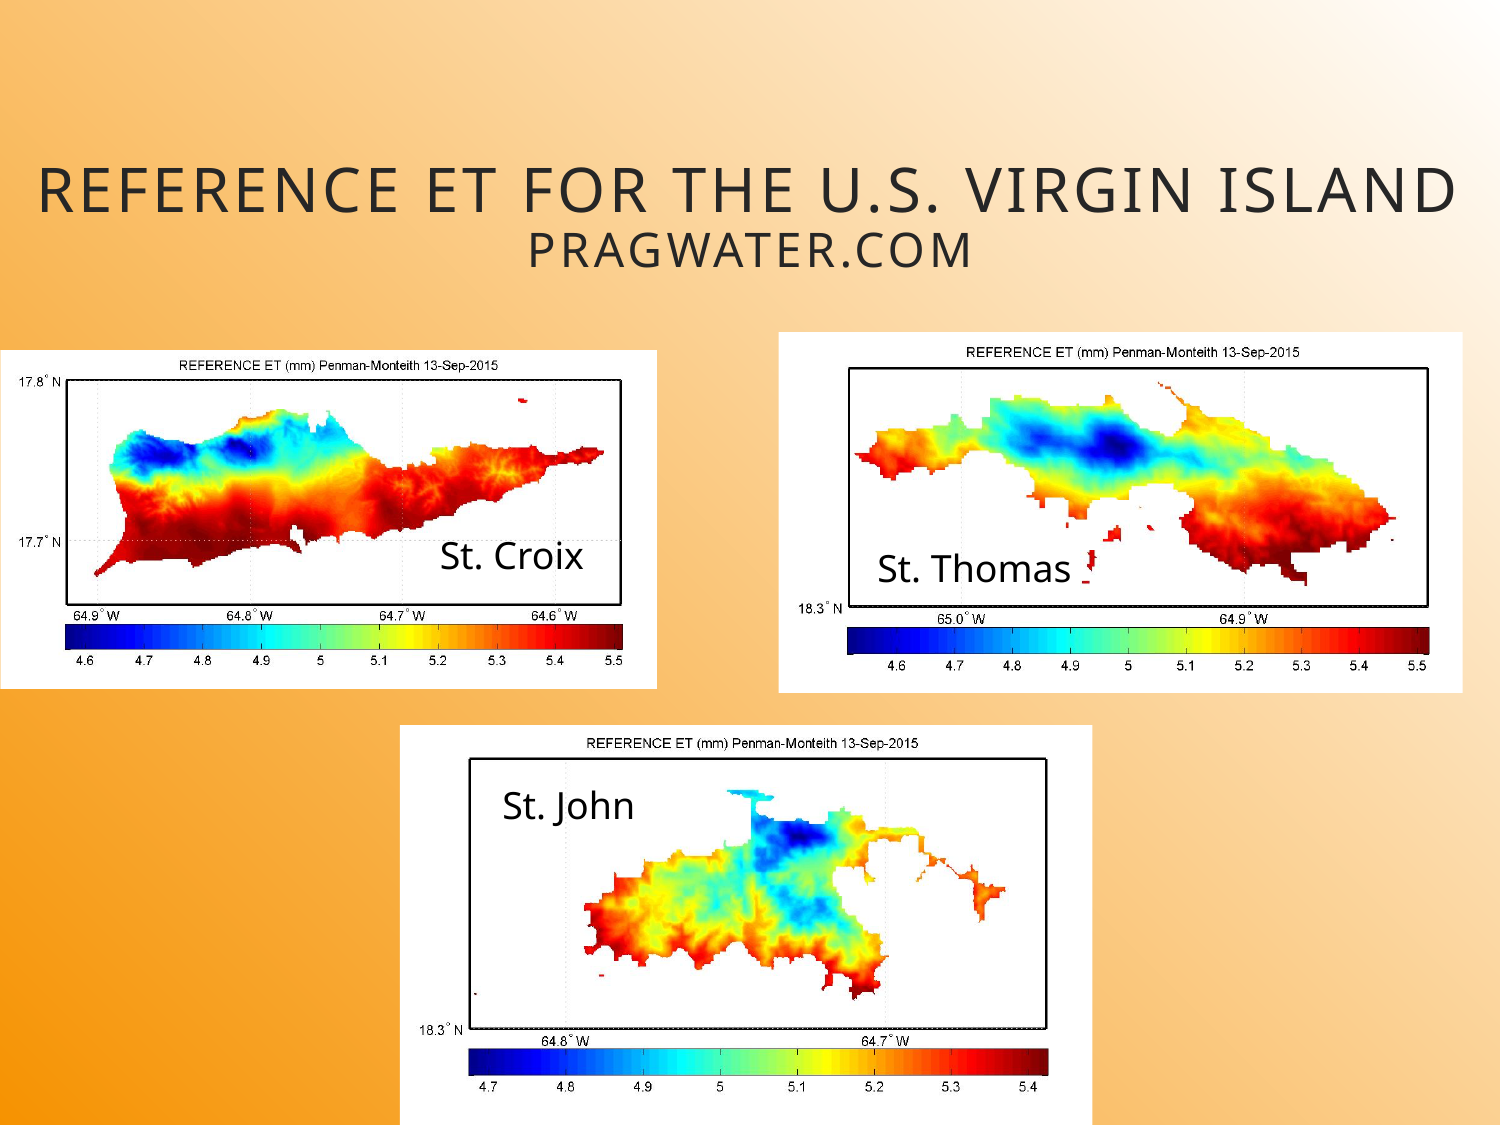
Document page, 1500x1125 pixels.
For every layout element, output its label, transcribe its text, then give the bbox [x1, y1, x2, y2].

picture [399, 724, 1093, 1125]
title Reference ET for the U.S. Virgin Island pragwater.com [0, 122, 1500, 315]
picture [0, 349, 657, 689]
picture [778, 332, 1463, 693]
